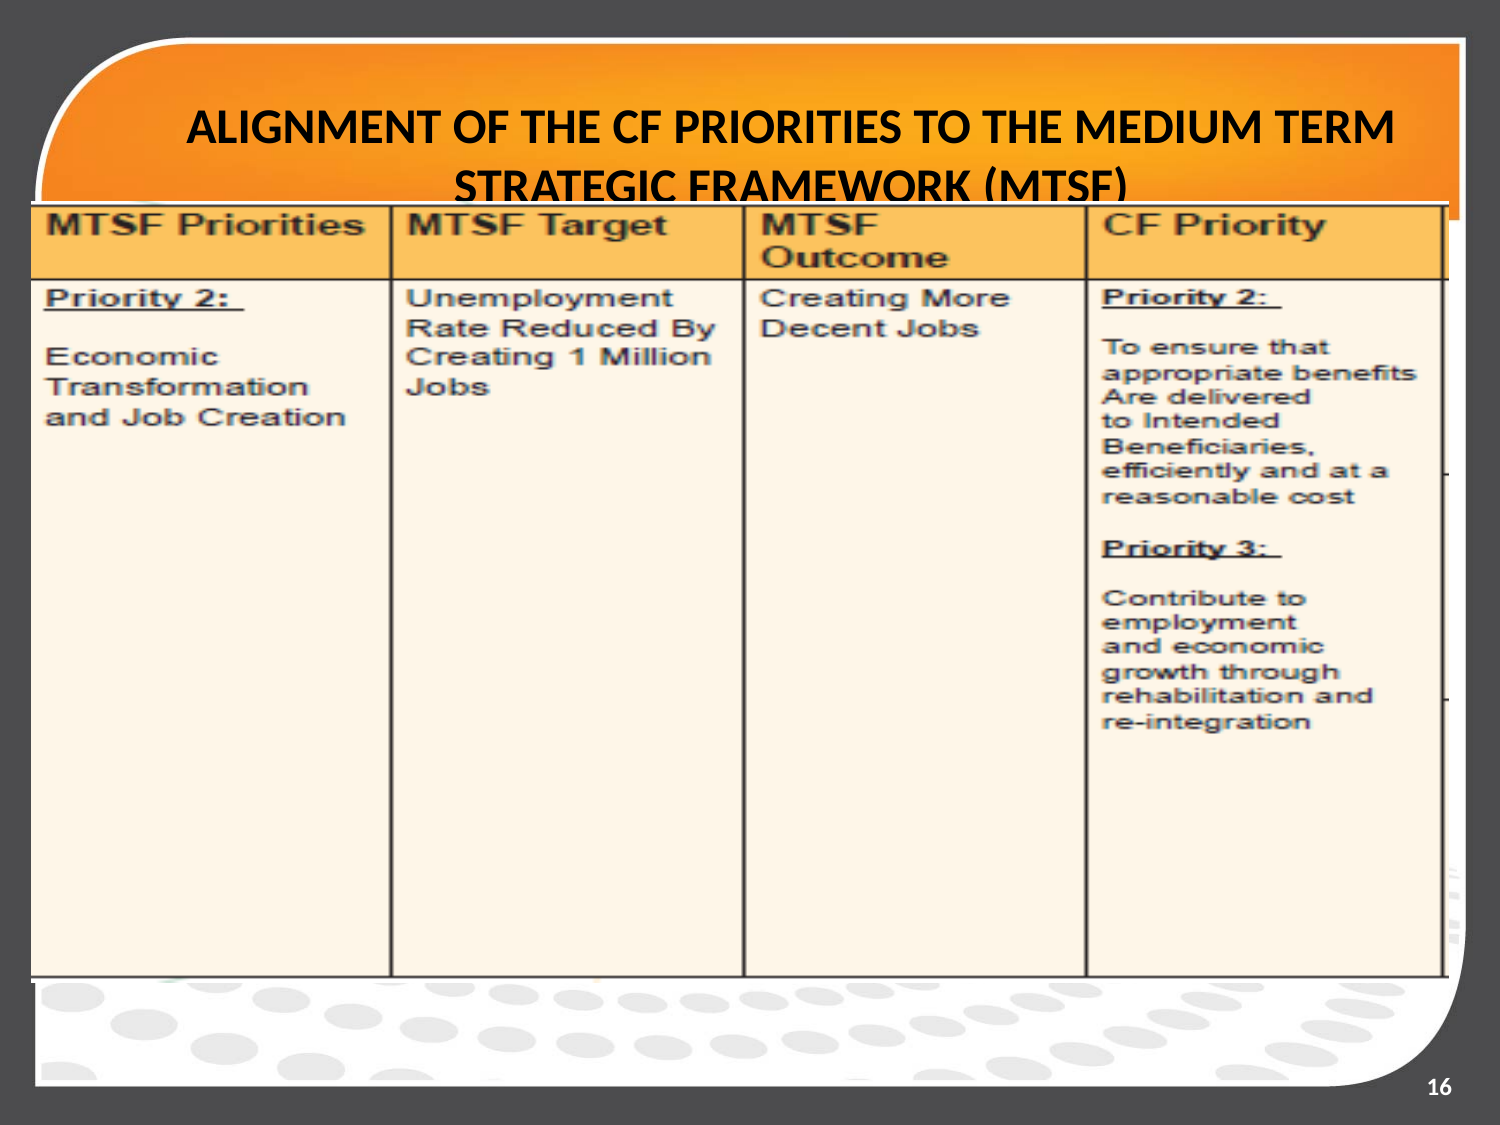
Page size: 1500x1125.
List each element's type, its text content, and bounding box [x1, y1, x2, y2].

title ALIGNMENT OF THE CF PRIORITIES TO THE MEDIUM TERM STRATEGIC FRAMEWORK (MTSF) [118, 45, 1465, 202]
picture [0, 0, 1500, 1125]
slide_number 16 [1117, 1061, 1468, 1110]
